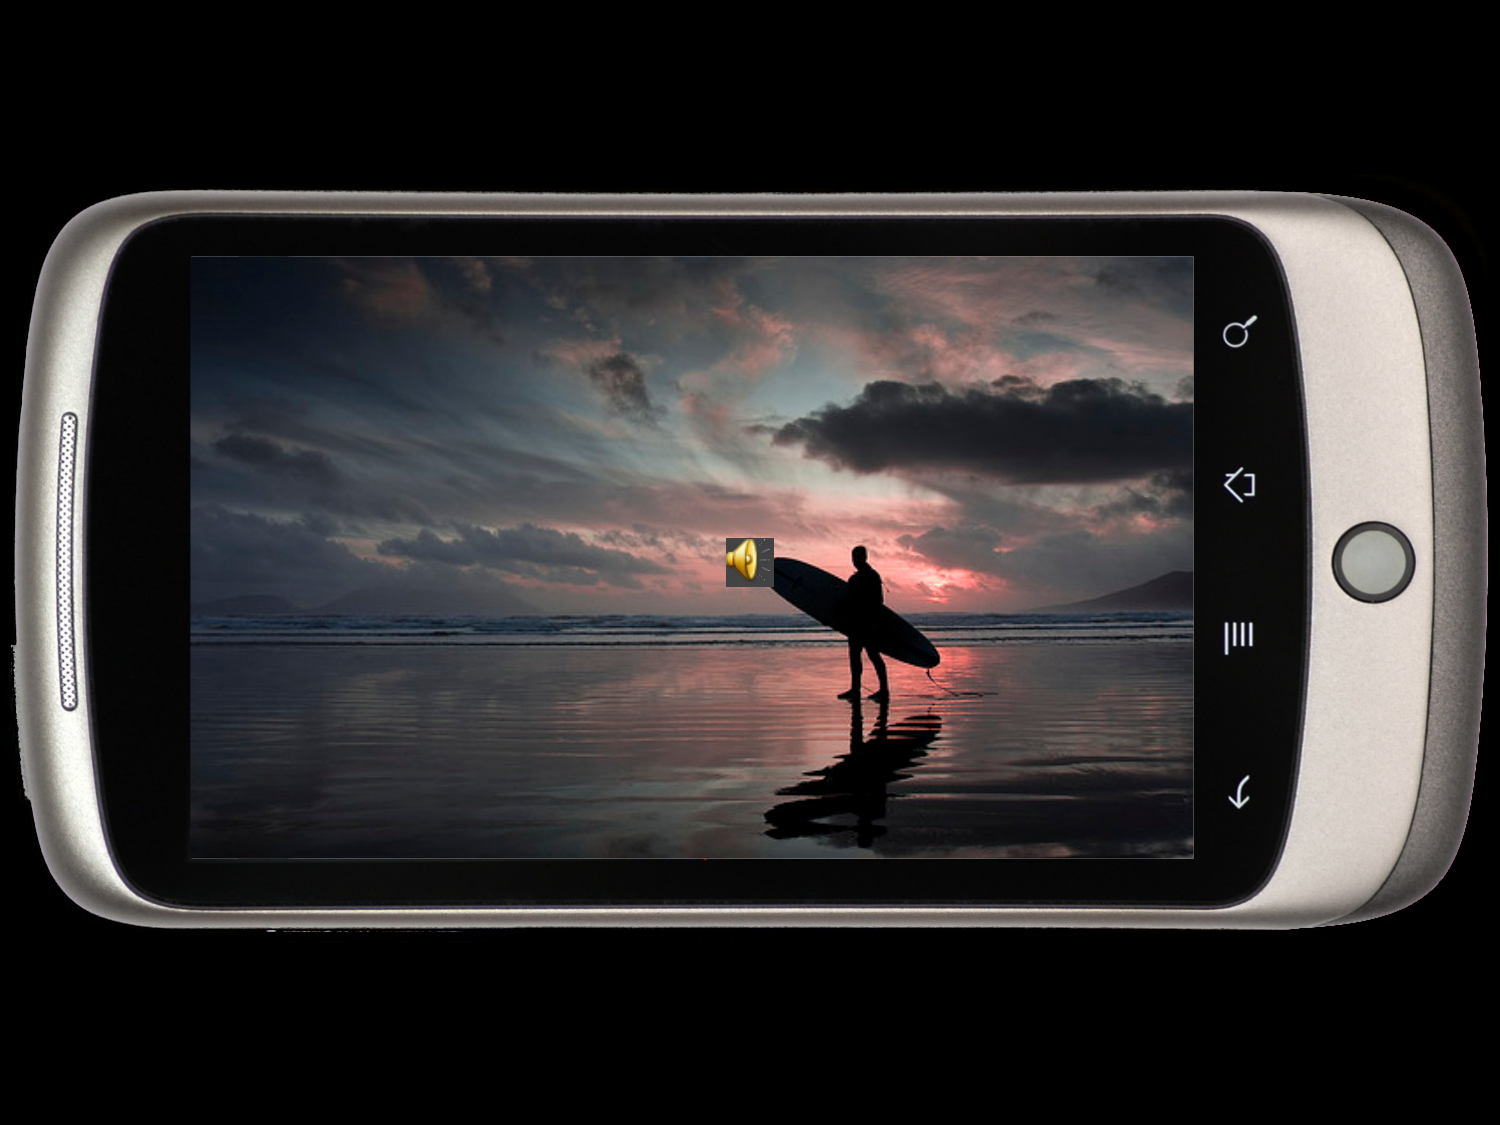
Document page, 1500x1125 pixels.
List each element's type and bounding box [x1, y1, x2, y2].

picture [0, 174, 1500, 943]
